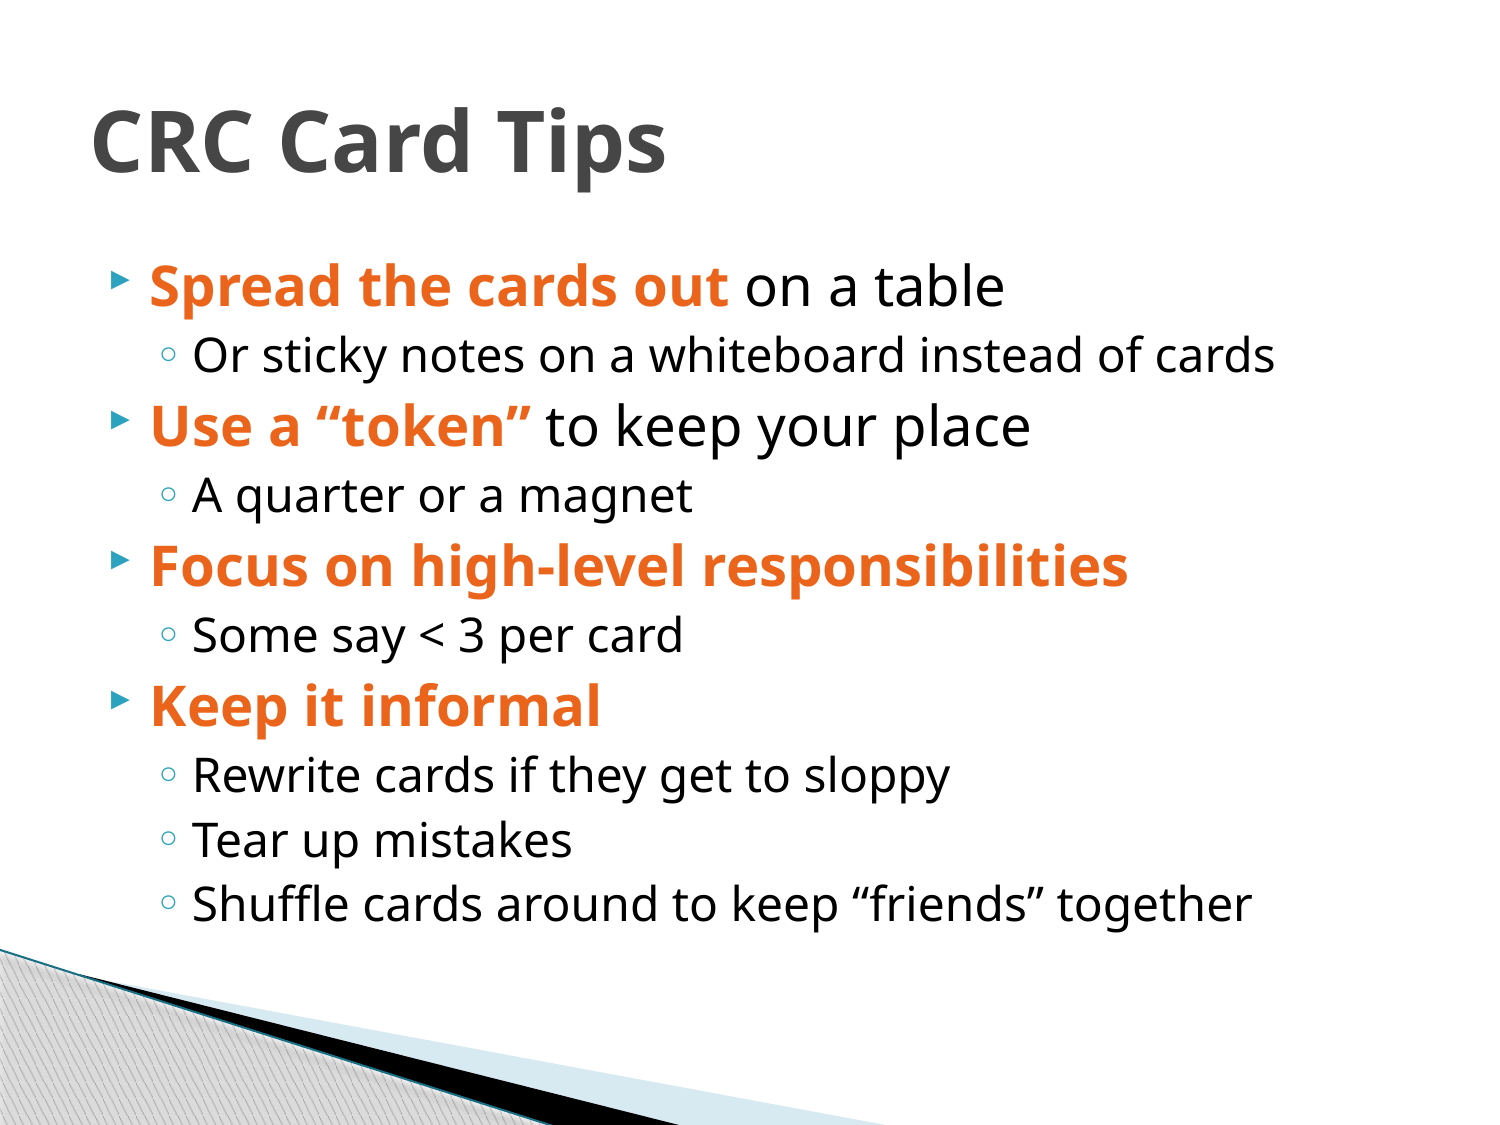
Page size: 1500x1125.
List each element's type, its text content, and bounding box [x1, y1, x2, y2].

title CRC Card Tips [75, 45, 1425, 233]
list Spread the cards out on a table Or sticky notes on a whiteboard instead of cards Use a “token” to keep your place A quarter or a magnet Focus on high-level responsibilities Some say < 3 per card Keep it informal Rewrite cards if they get to sloppy Tear up mistakes Shuffle cards around to keep “friends” together [74, 242, 1426, 986]
